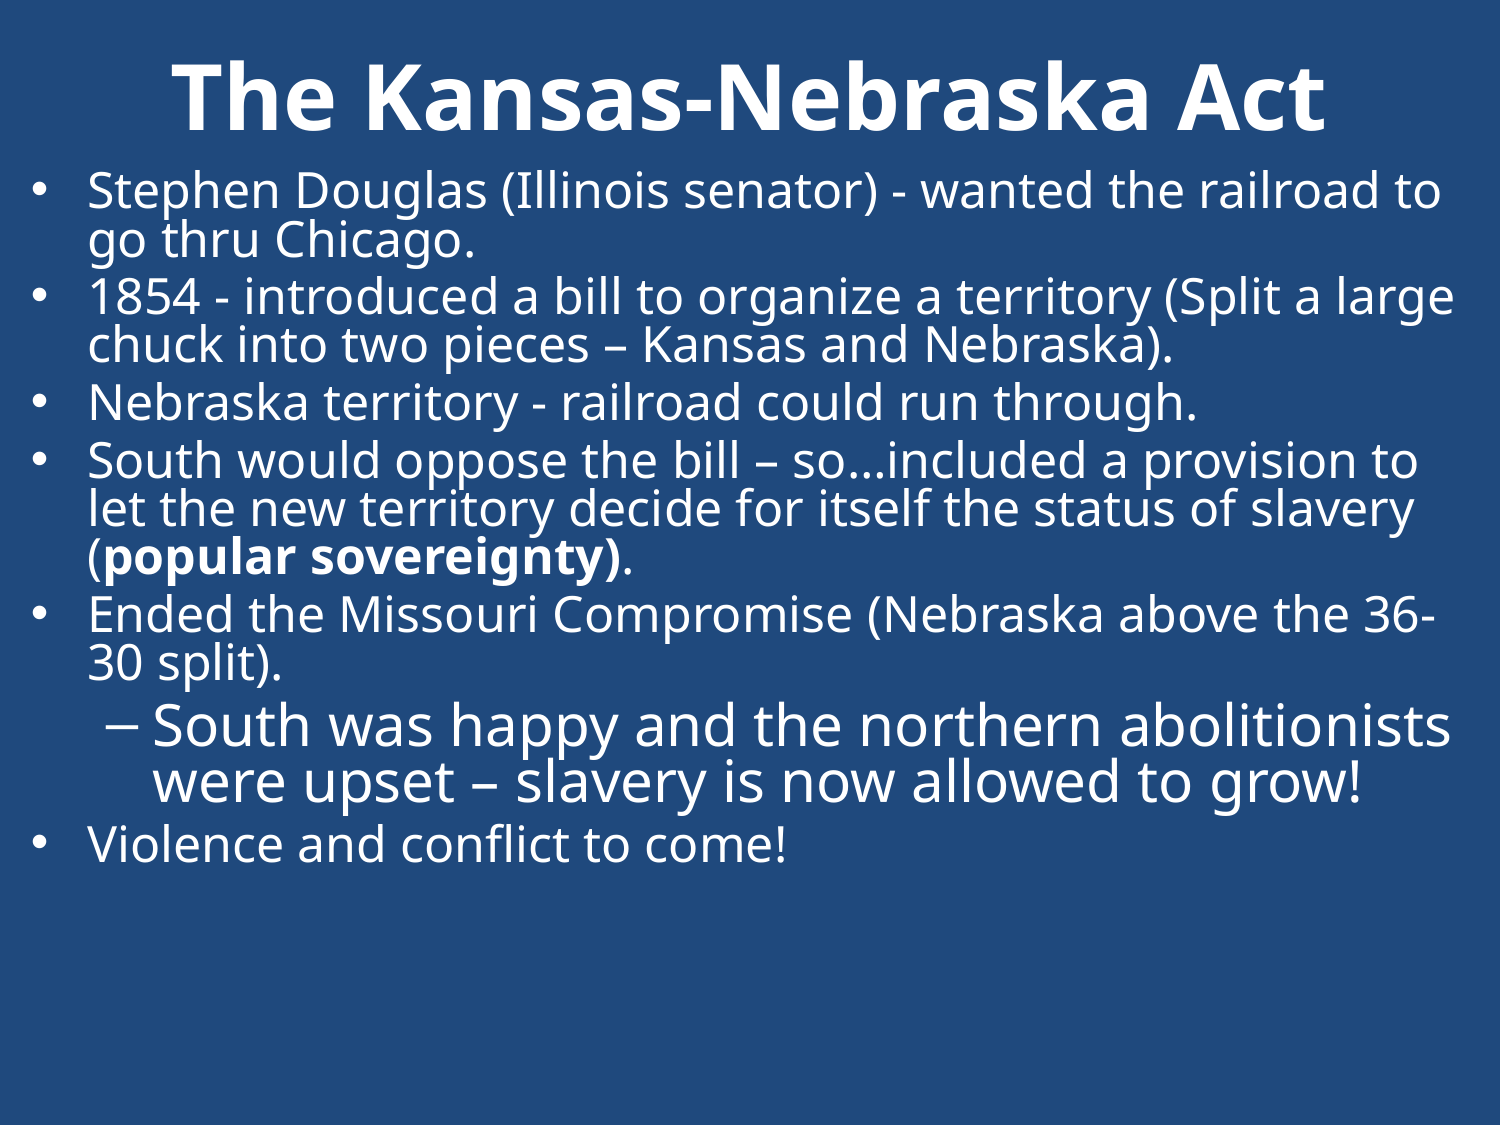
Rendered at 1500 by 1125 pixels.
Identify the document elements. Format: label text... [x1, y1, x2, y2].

title The Kansas-Nebraska Act [15, 0, 1483, 203]
list Stephen Douglas (Illinois senator) - wanted the railroad to go thru Chicago. 1854 - introduced a bill to organize a territory (Split a large chuck into two pieces – Kansas and Nebraska). Nebraska territory - railroad could run through. South would oppose the bill – so…included a provision to let the new territory decide for itself the status of slavery (popular sovereignty). Ended the Missouri Compromise (Nebraska above the 36-30 split). South was happy and the northern abolitionists were upset – slavery is now allowed to grow! Violence and conflict to come! [15, 203, 1483, 1125]
